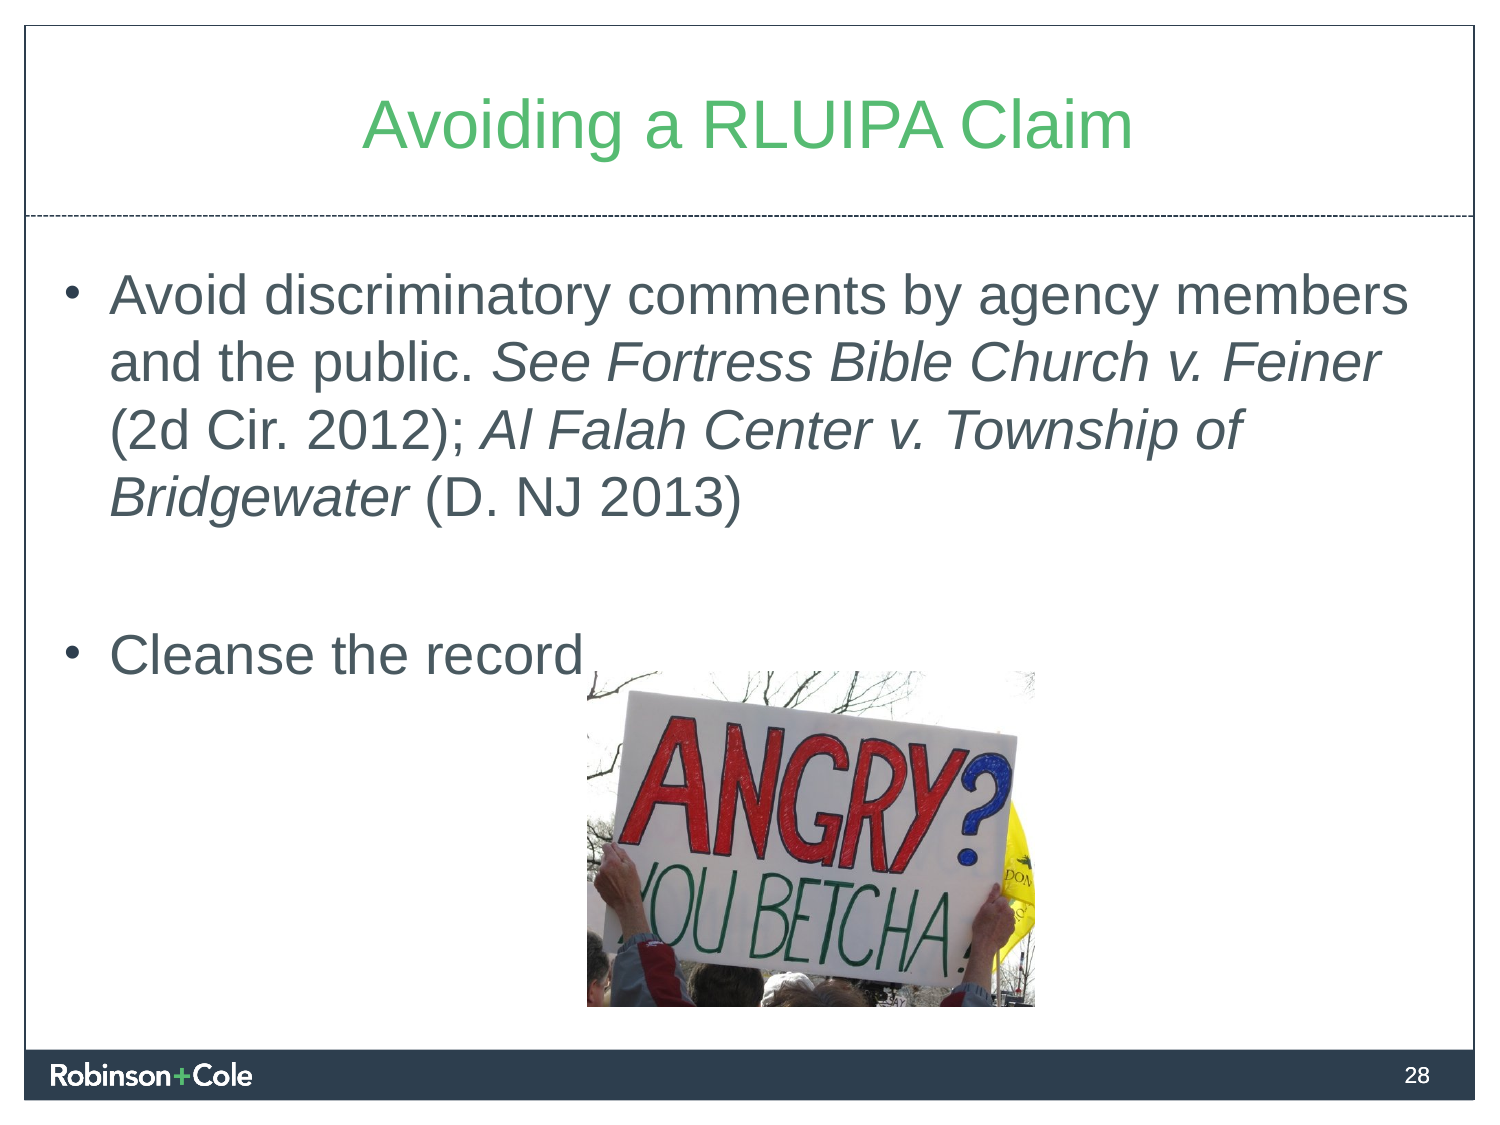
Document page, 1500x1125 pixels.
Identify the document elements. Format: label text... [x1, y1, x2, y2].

picture [587, 671, 1035, 1008]
title Avoiding a RLUIPA Claim [49, 50, 1450, 193]
picture [51, 1062, 252, 1086]
list Avoid discriminatory comments by agency members and the public. See Fortress Bible Church v. Feiner (2d Cir. 2012); Al Falah Center v. Township of Bridgewater (D. NJ 2013) Cleanse the record [49, 250, 1445, 1001]
